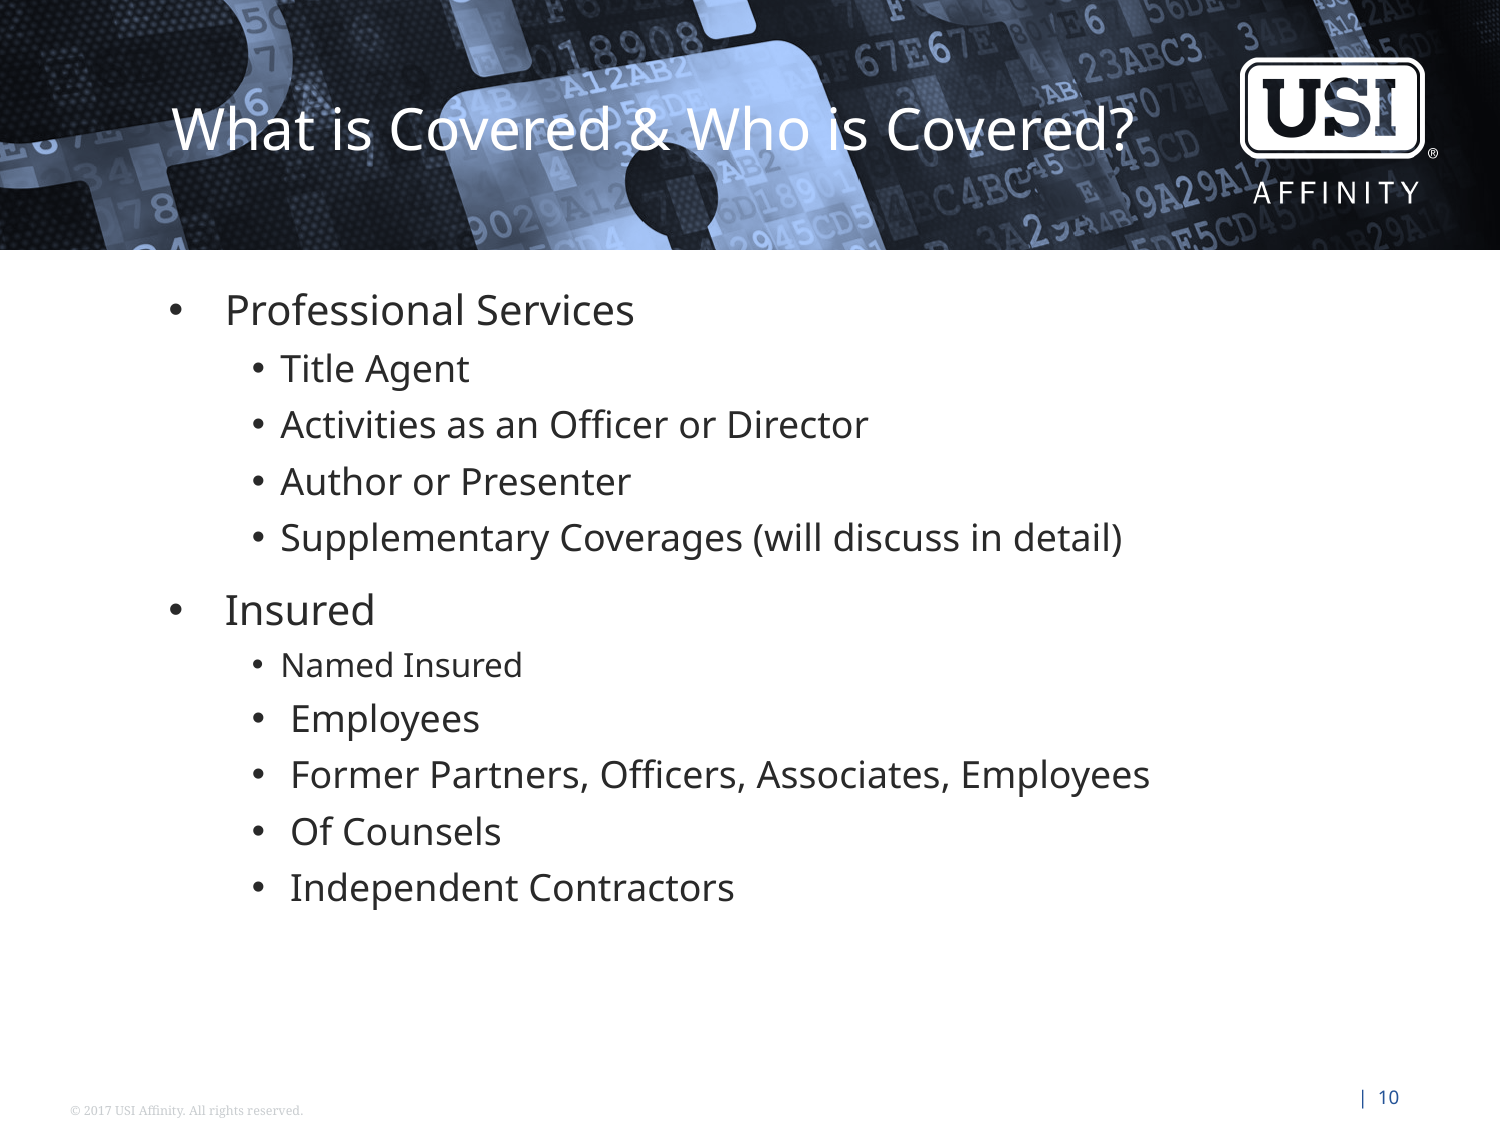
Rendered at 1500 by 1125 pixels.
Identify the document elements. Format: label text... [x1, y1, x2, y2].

list Professional Services Title Agent Activities as an Officer or Director Author or Presenter Supplementary Coverages (will discuss in detail) Insured Named Insured Employees Former Partners, Officers, Associates, Employees Of Counsels Independent Contractors [153, 276, 1442, 1001]
picture [1237, 172, 1440, 207]
picture [1237, 54, 1440, 89]
title What is Covered & Who is Covered? [155, 89, 1444, 172]
